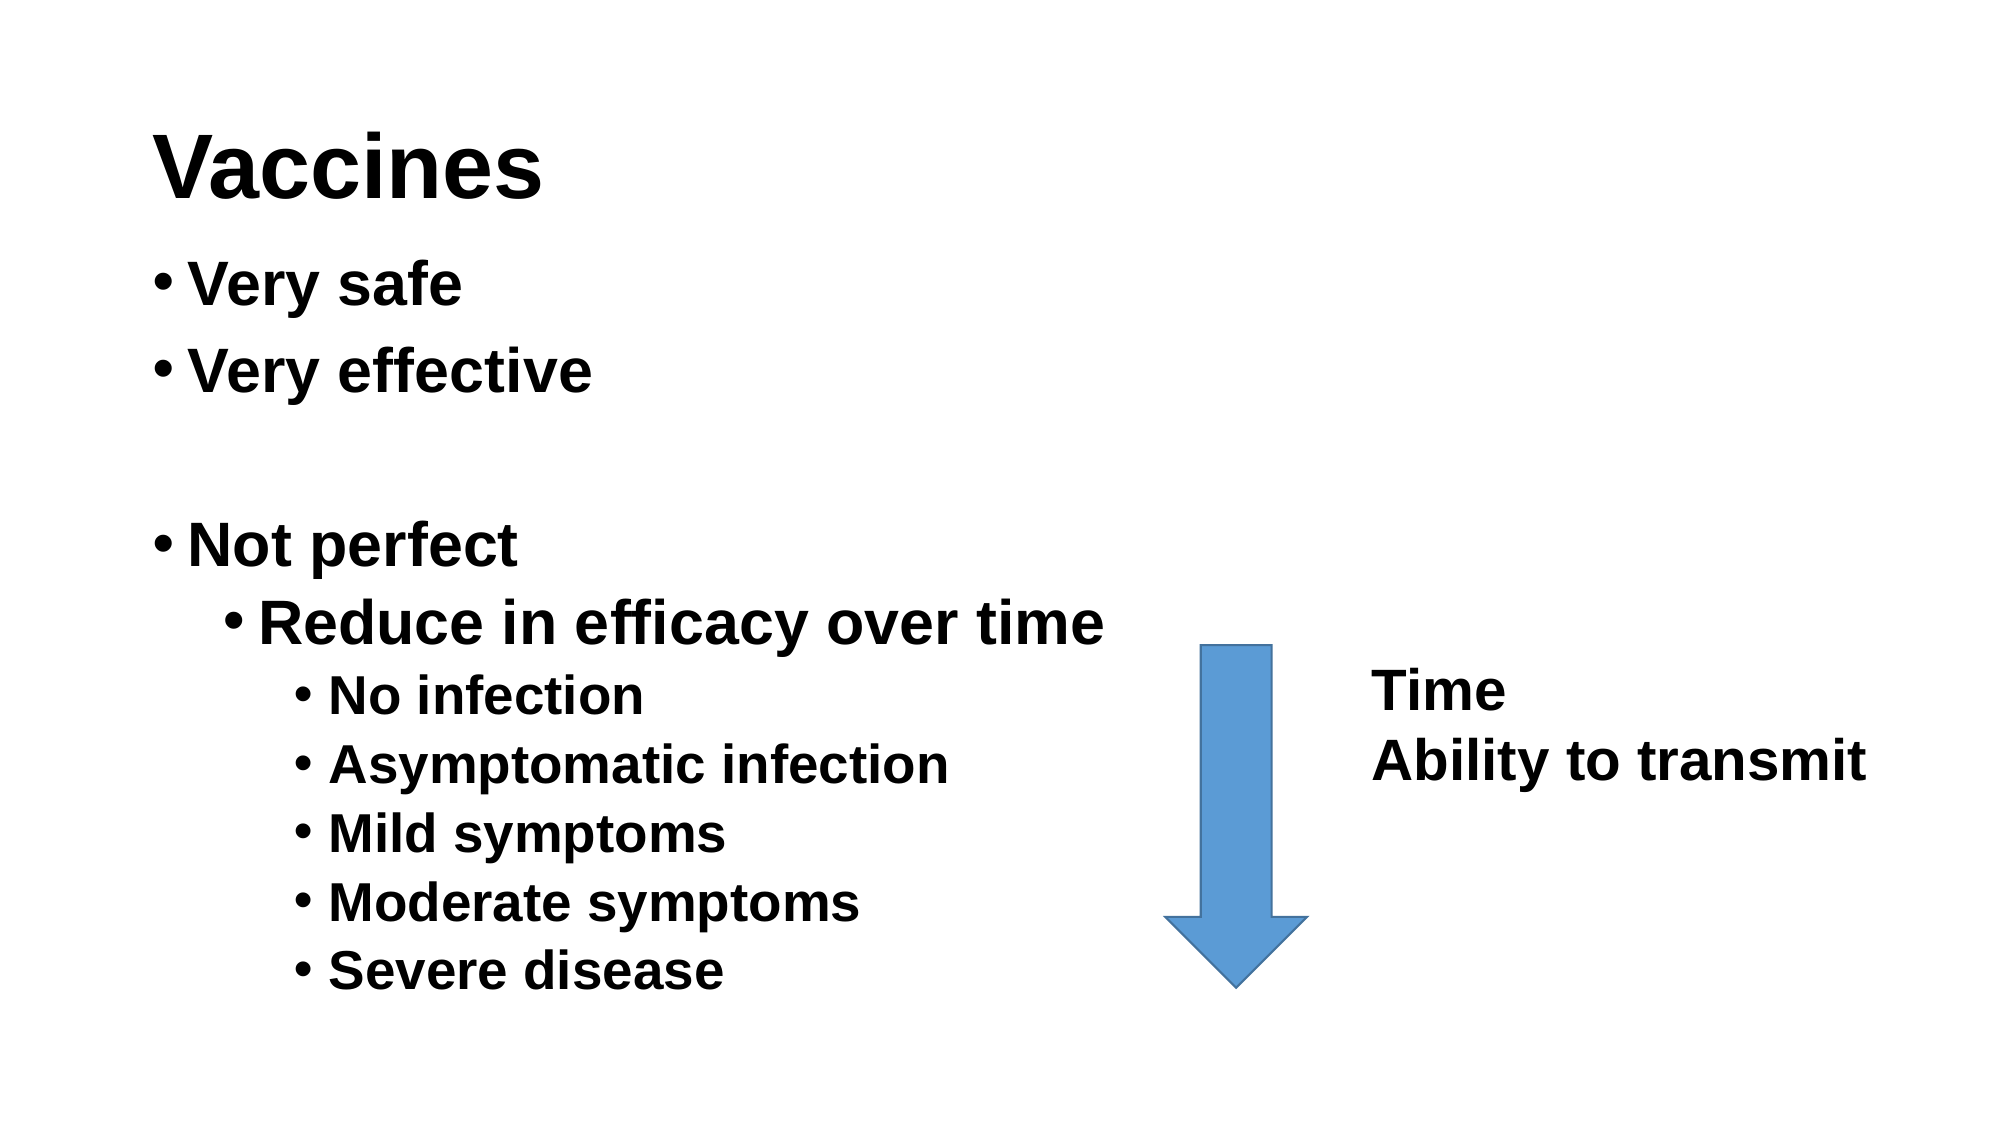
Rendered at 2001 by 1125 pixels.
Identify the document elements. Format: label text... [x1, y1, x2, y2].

text_box Time Ability to transmit [1357, 645, 1883, 800]
list Very safe Very effective Not perfect Reduce in efficacy over time No infection Asymptomatic infection Mild symptoms Moderate symptoms Severe disease [137, 243, 1827, 1014]
title Vaccines [137, 59, 1863, 278]
text_box [1162, 644, 1310, 990]
